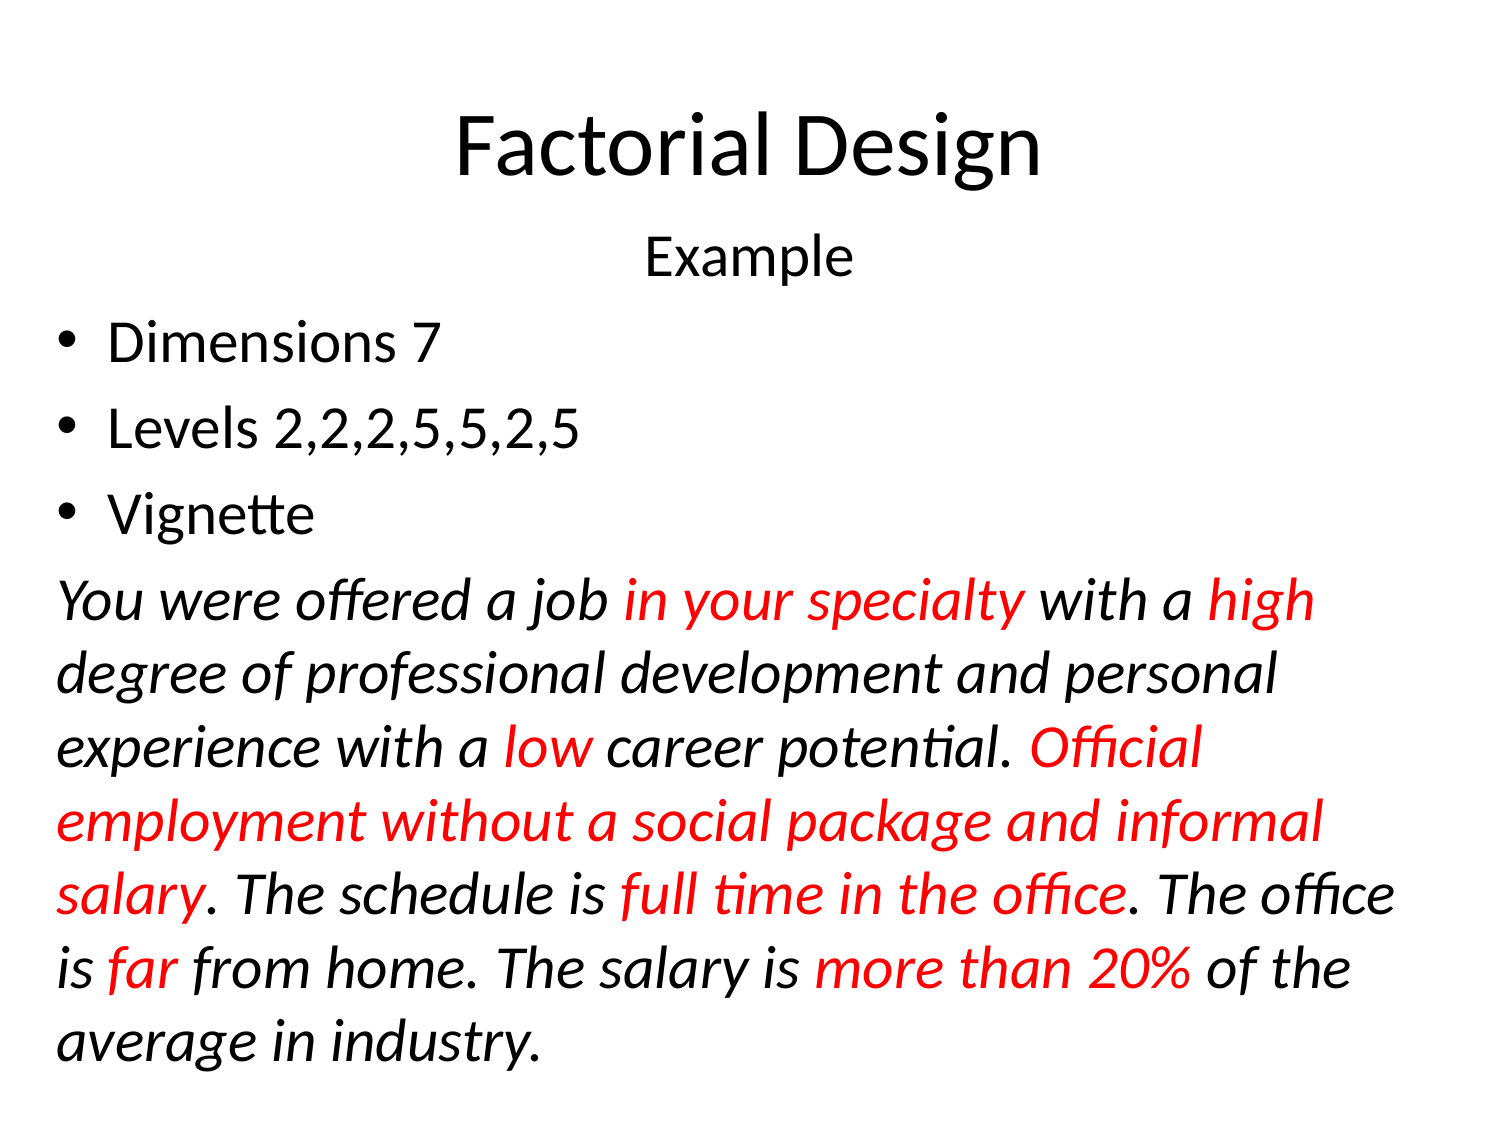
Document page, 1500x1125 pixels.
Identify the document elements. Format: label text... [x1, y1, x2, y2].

list Example Dimensions 7 Levels 2,2,2,5,5,2,5 Vignette You were offered a job in your specialty with a high degree of professional development and personal experience with a low career potential. Official employment without a social package and informal salary. The schedule is full time in the office. The office is far from home. The salary is more than 20% of the average in industry. [41, 208, 1459, 1083]
title Factorial Design [75, 45, 1425, 208]
